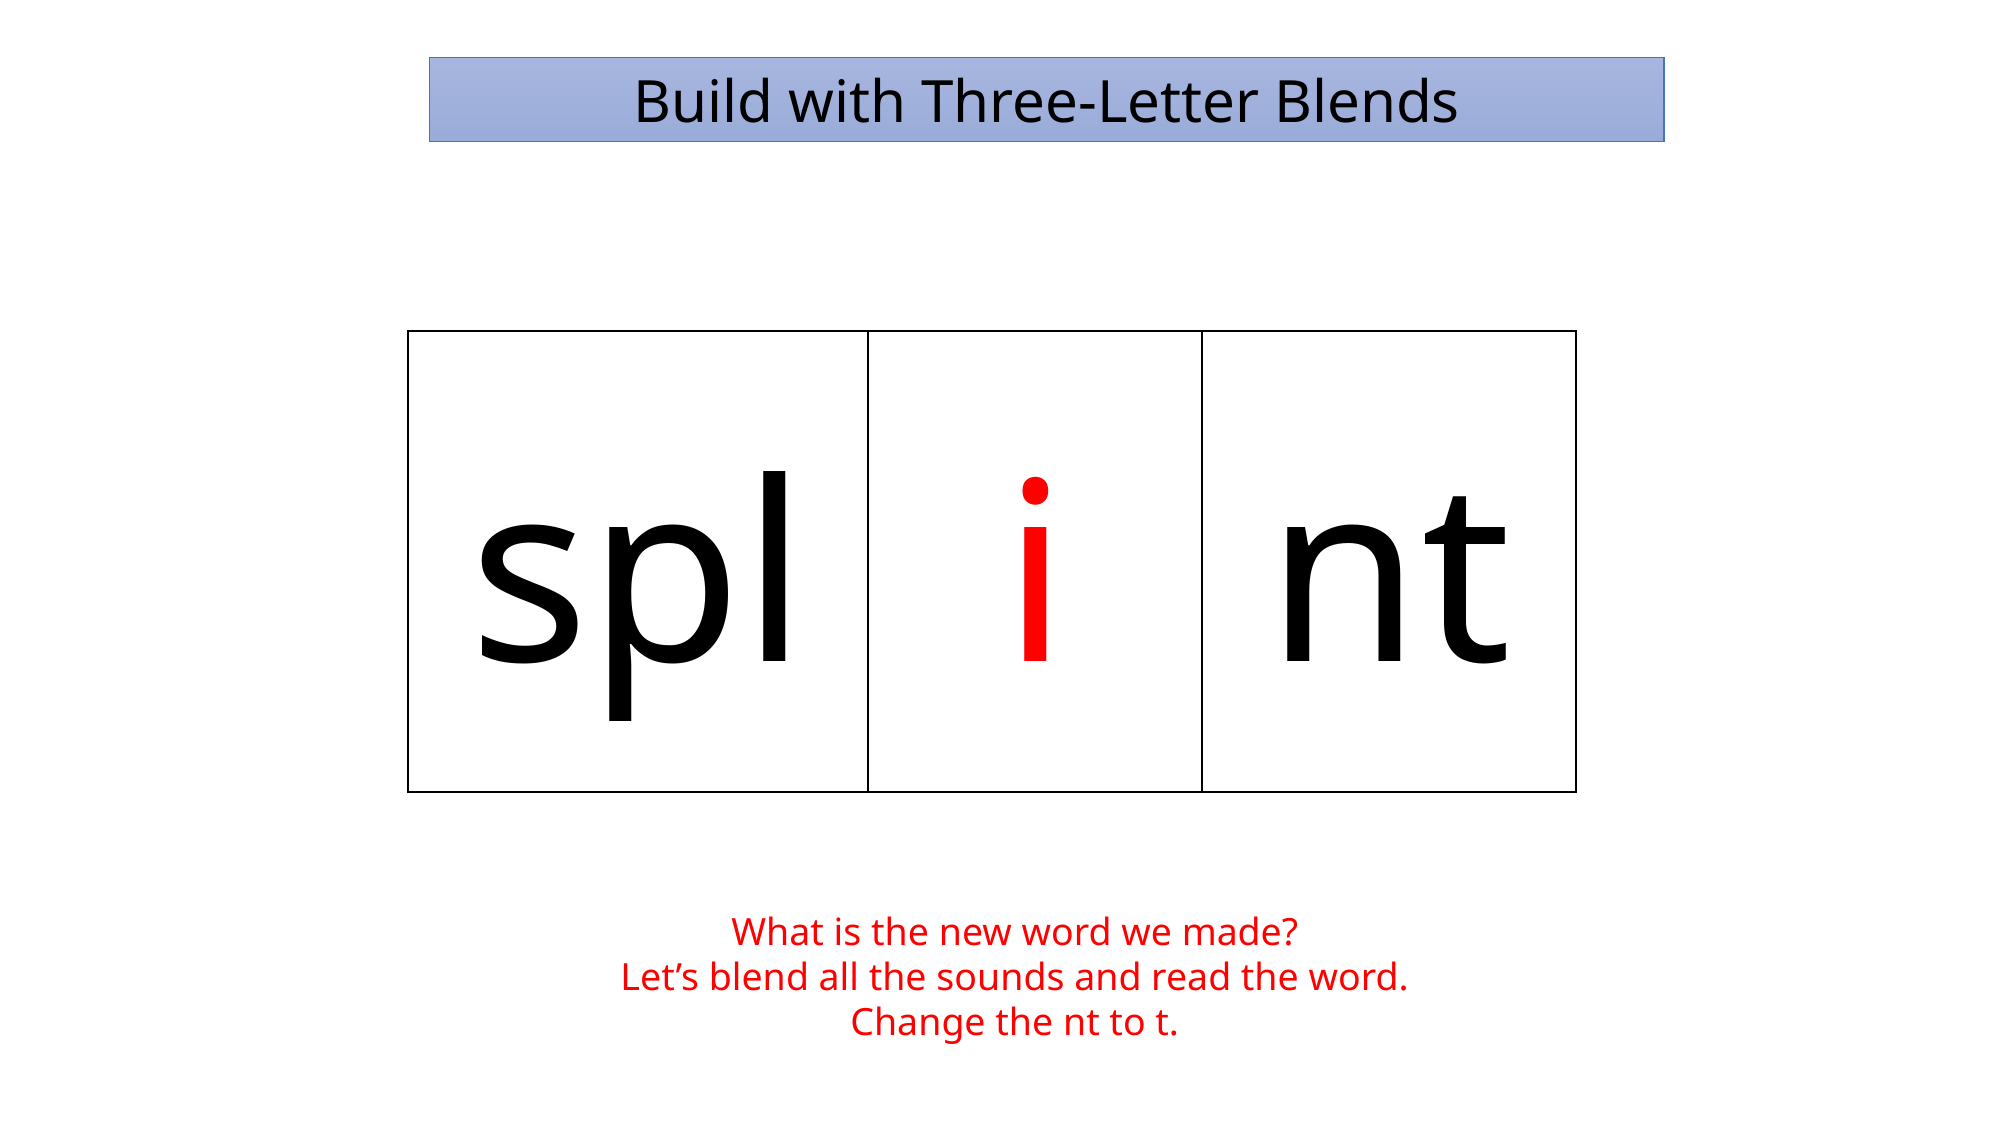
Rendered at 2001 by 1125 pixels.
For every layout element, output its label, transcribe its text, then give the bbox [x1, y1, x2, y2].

text_box spl [407, 330, 867, 793]
text_box Build with Three-Letter Blends [429, 57, 1665, 142]
text_box i [867, 330, 1201, 793]
text_box nt [1201, 330, 1577, 793]
text_box What is the new word we made? Let’s blend all the sounds and read the word. Change the nt to t. [491, 900, 1538, 1051]
